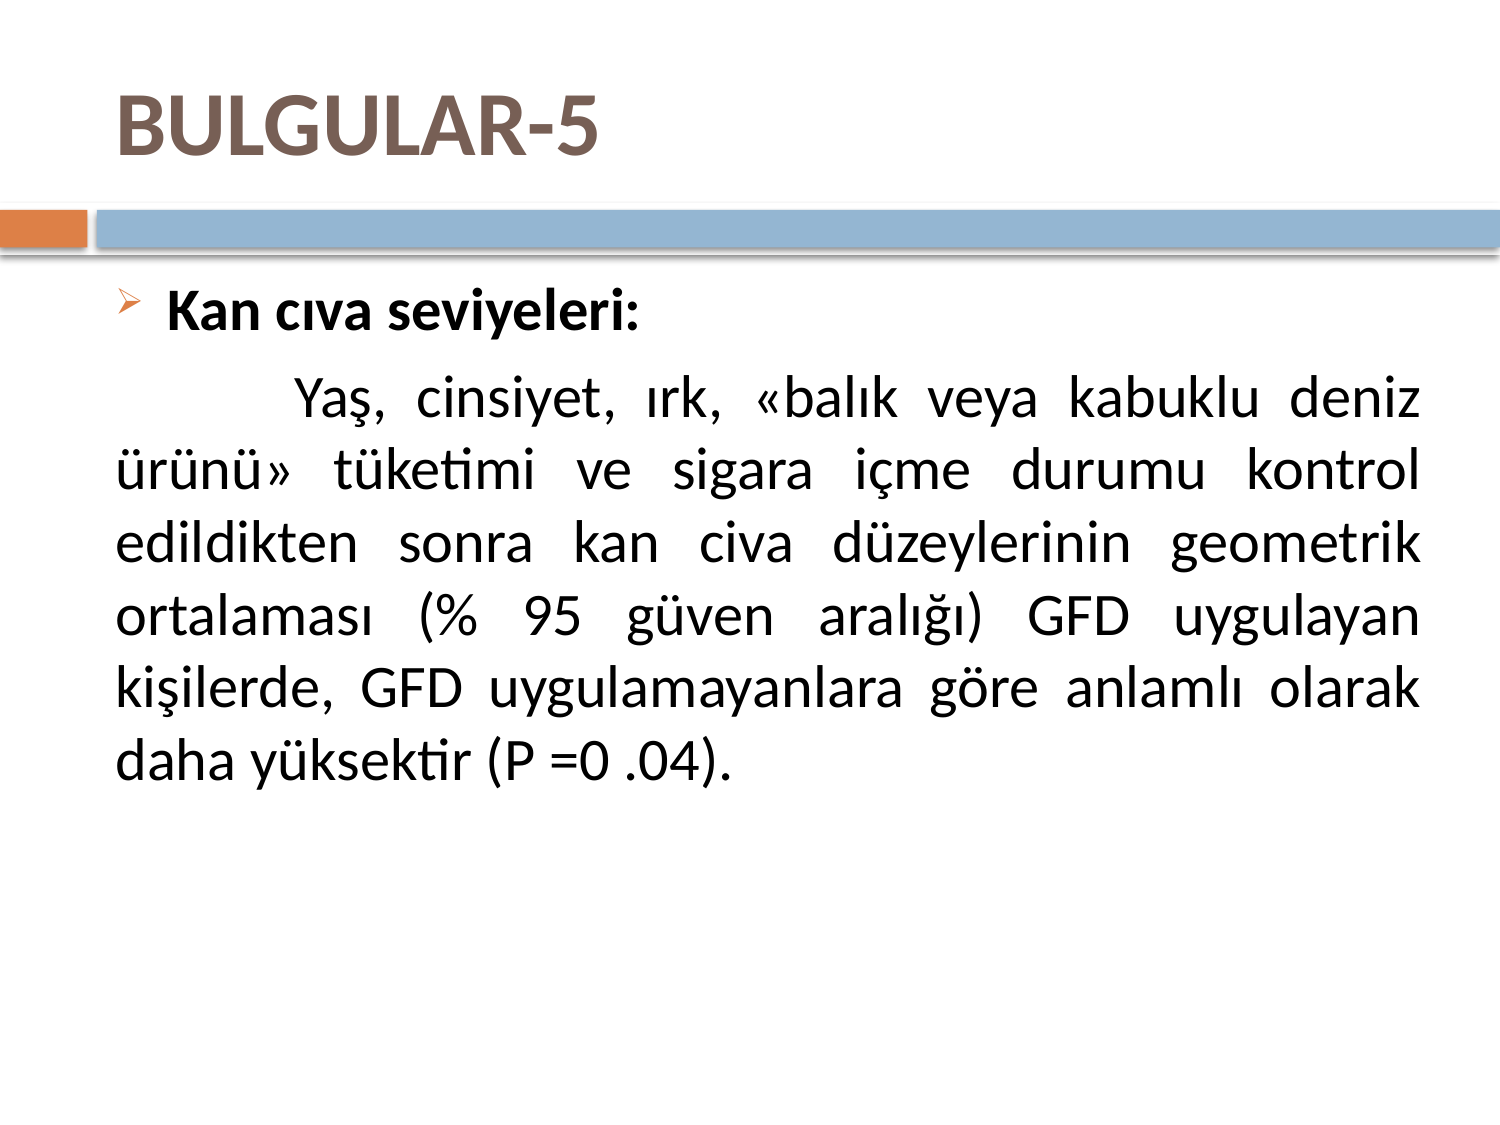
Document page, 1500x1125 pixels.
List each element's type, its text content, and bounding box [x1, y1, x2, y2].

title BULGULAR-5 [100, 37, 1439, 201]
list Kan cıva seviyeleri: Yaş, cinsiyet, ırk, «balık veya kabuklu deniz ürünü» tüketimi ve sigara içme durumu kontrol edildikten sonra kan civa düzeylerinin geometrik ortalaması (% 95 güven aralığı) GFD uygulayan kişilerde, GFD uygulamayanlara göre anlamlı olarak daha yüksektir (P =0 .04). [100, 262, 1439, 1001]
